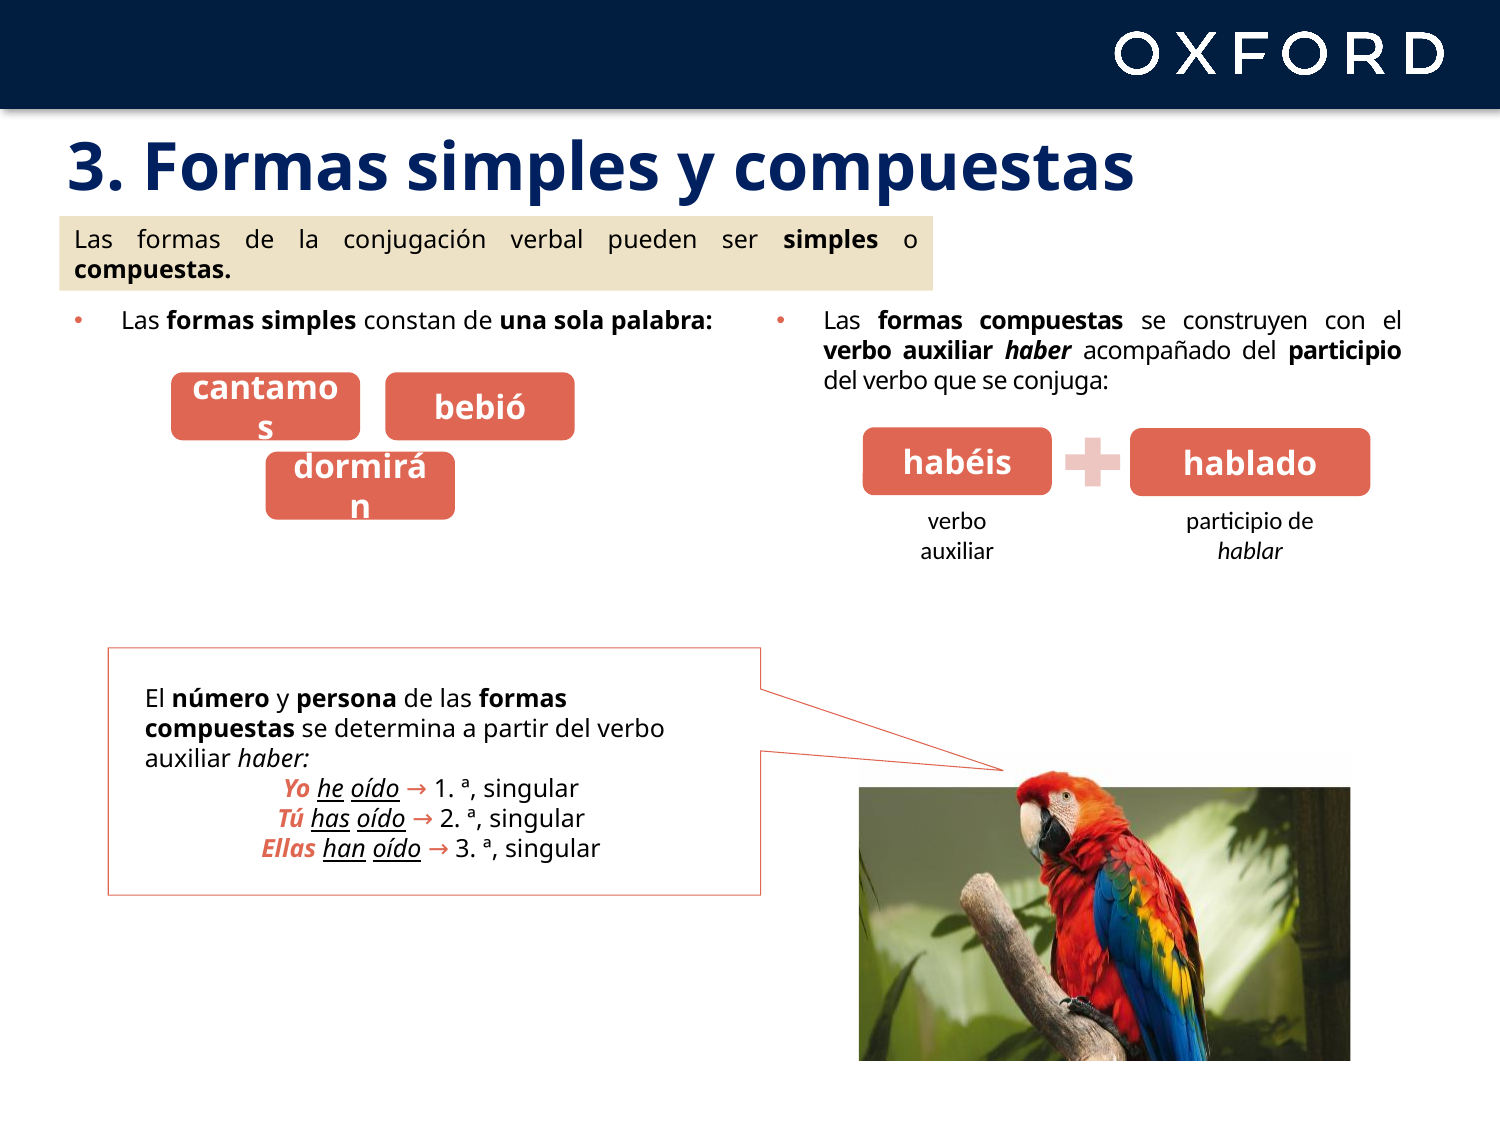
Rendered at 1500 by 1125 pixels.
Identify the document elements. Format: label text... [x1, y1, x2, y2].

text_box Las formas compuestas se construyen con el verbo auxiliar haber acompañado del participio del verbo que se conjuga: [761, 297, 1417, 403]
text_box Las formas de la conjugación verbal pueden ser simples o compuestas. [59, 216, 933, 291]
text_box Las formas simples constan de una sola palabra: [59, 297, 740, 343]
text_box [108, 647, 761, 896]
text_box dormirán [265, 451, 456, 521]
list 3. Formas simples y compuestas [53, 125, 1376, 232]
text_box [1065, 437, 1121, 487]
text_box hablado [1129, 427, 1372, 497]
picture [858, 753, 1351, 1061]
text_box cantamos [170, 371, 361, 441]
picture [1106, 3, 1489, 87]
text_box verbo auxiliar [904, 496, 1011, 572]
text_box bebió [384, 371, 576, 441]
text_box participio de hablar [1163, 497, 1337, 572]
text_box habéis [862, 426, 1053, 496]
